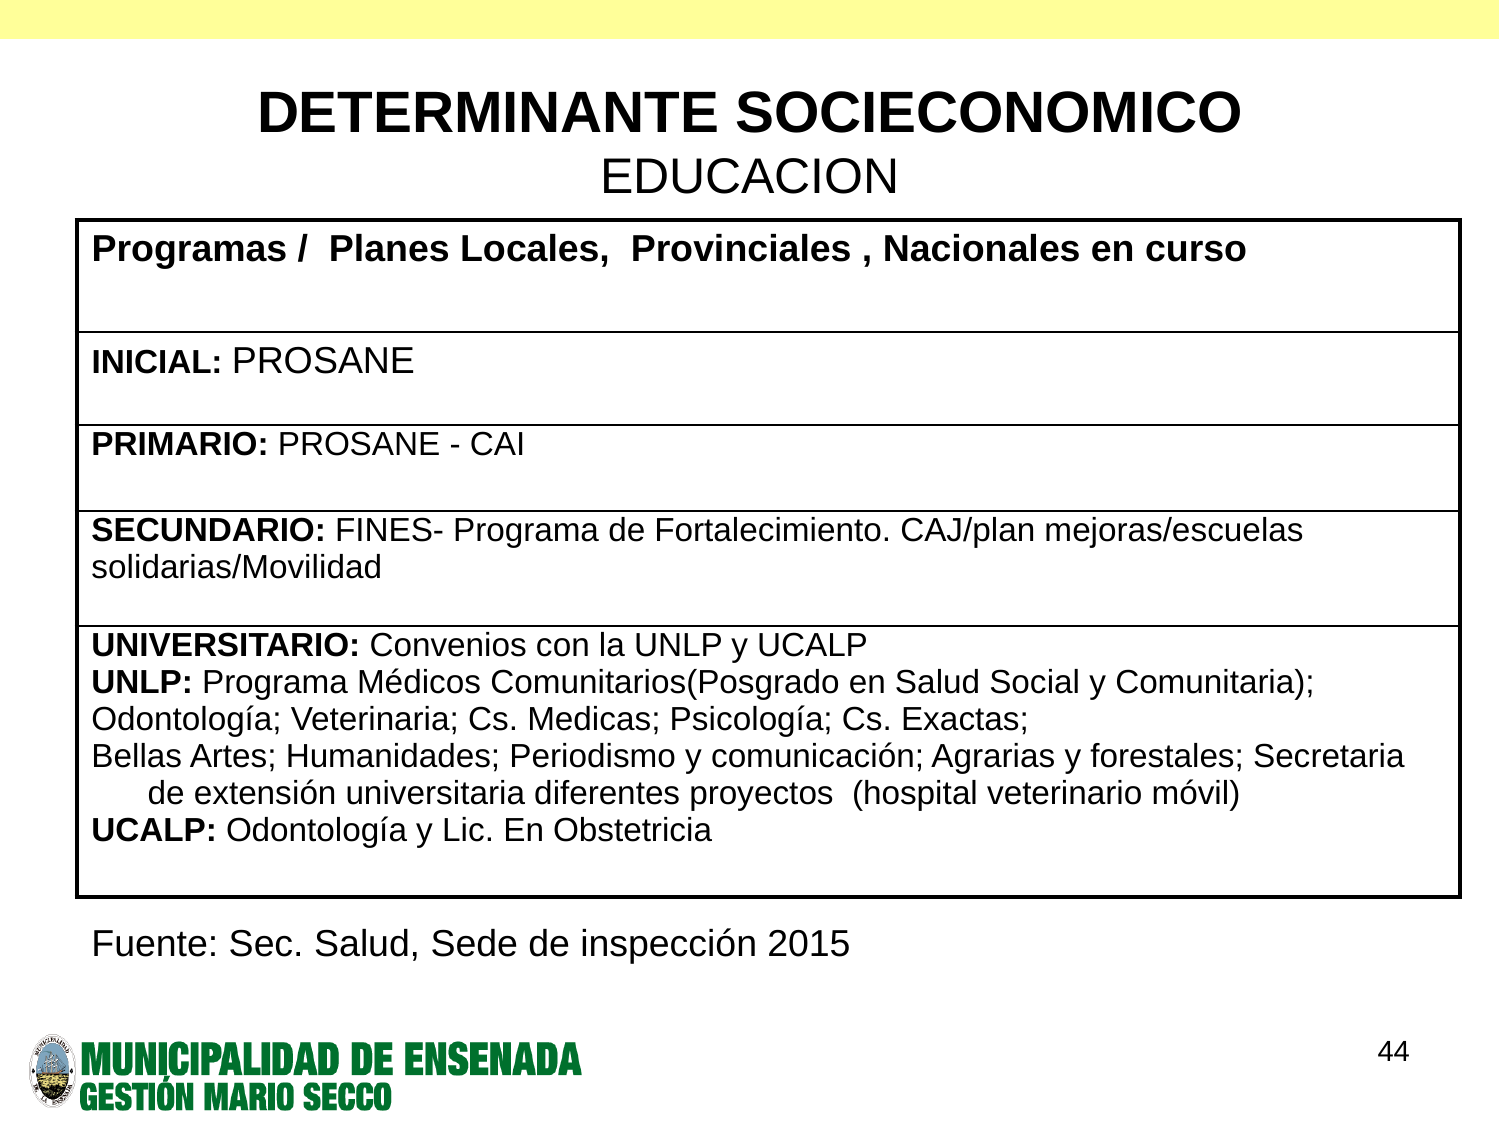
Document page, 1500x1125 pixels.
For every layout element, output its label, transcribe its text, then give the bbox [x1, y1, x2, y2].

picture [29, 1034, 582, 1111]
table_cell UNIVERSITARIO: Convenios con la UNLP y UCALP UNLP: Programa Médicos Comunitarios(Posgrado en Salud Social y Comunitaria); Odontología; Veterinaria; Cs. Medicas; Psicología; Cs. Exactas; Bellas Artes; Humanidades; Periodismo y comunicación; Agrarias y forestales; Secretaria de extensión universitaria diferentes proyectos (hospital veterinario móvil) UCALP: Odontología y Lic. En Obstetricia [79, 627, 1458, 895]
text_box Fuente: Sec. Salud, Sede de inspección 2015 [76, 911, 998, 972]
table_cell PRIMARIO: PROSANE - CAI [79, 426, 1458, 510]
table_cell SECUNDARIO: FINES- Programa de Fortalecimiento. CAJ/plan mejoras/escuelas solidarias/Movilidad [79, 512, 1458, 625]
table_header Programas / Planes Locales, Provinciales , Nacionales en curso [79, 222, 1458, 331]
slide_number 44 [1074, 1024, 1426, 1103]
table_cell INICIAL: PROSANE [79, 333, 1458, 424]
title DETERMINANTE SOCIECONOMICO EDUCACION [74, 44, 1426, 218]
